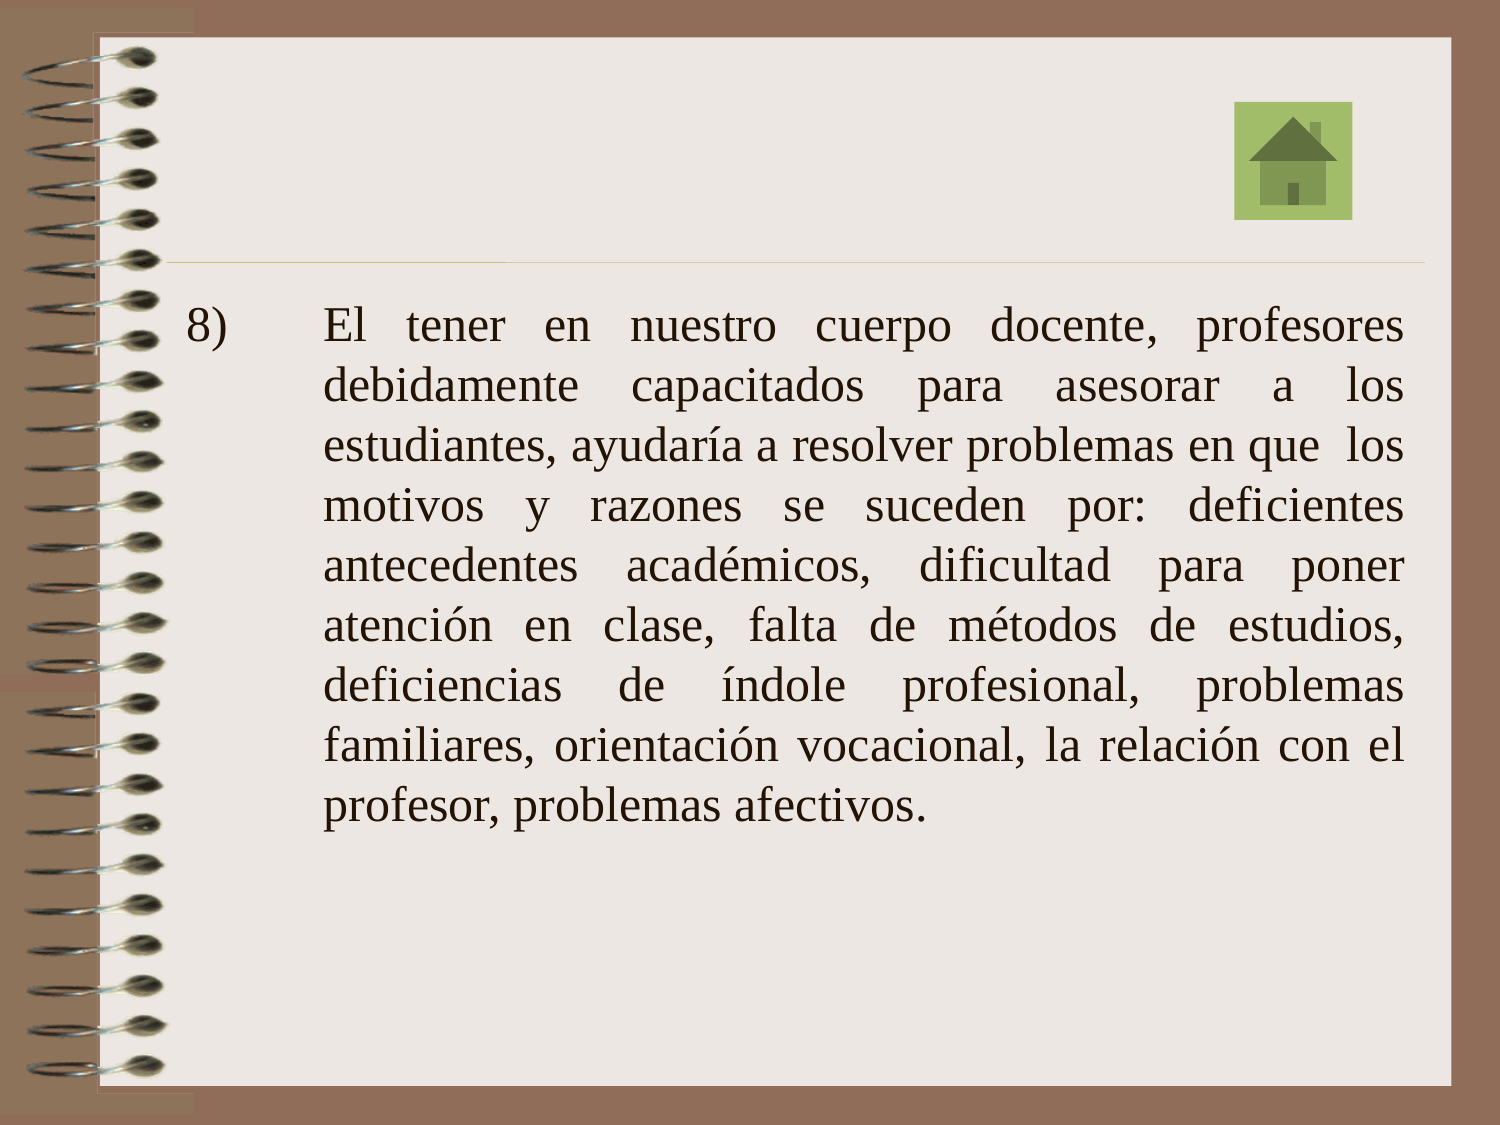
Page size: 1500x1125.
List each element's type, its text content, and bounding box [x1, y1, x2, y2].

picture [0, 8, 194, 674]
text_box [1234, 101, 1353, 220]
title El tener en nuestro cuerpo docente, profesores debidamente capacitados para asesorar a los estudiantes, ayudaría a resolver problemas en que los motivos y razones se suceden por: deficientes antecedentes académicos, dificultad para poner atención en clase, falta de métodos de estudios, deficiencias de índole profesional, problemas familiares, orientación vocacional, la relación con el profesor, problemas afectivos. [170, 467, 1422, 656]
picture [0, 692, 194, 1115]
